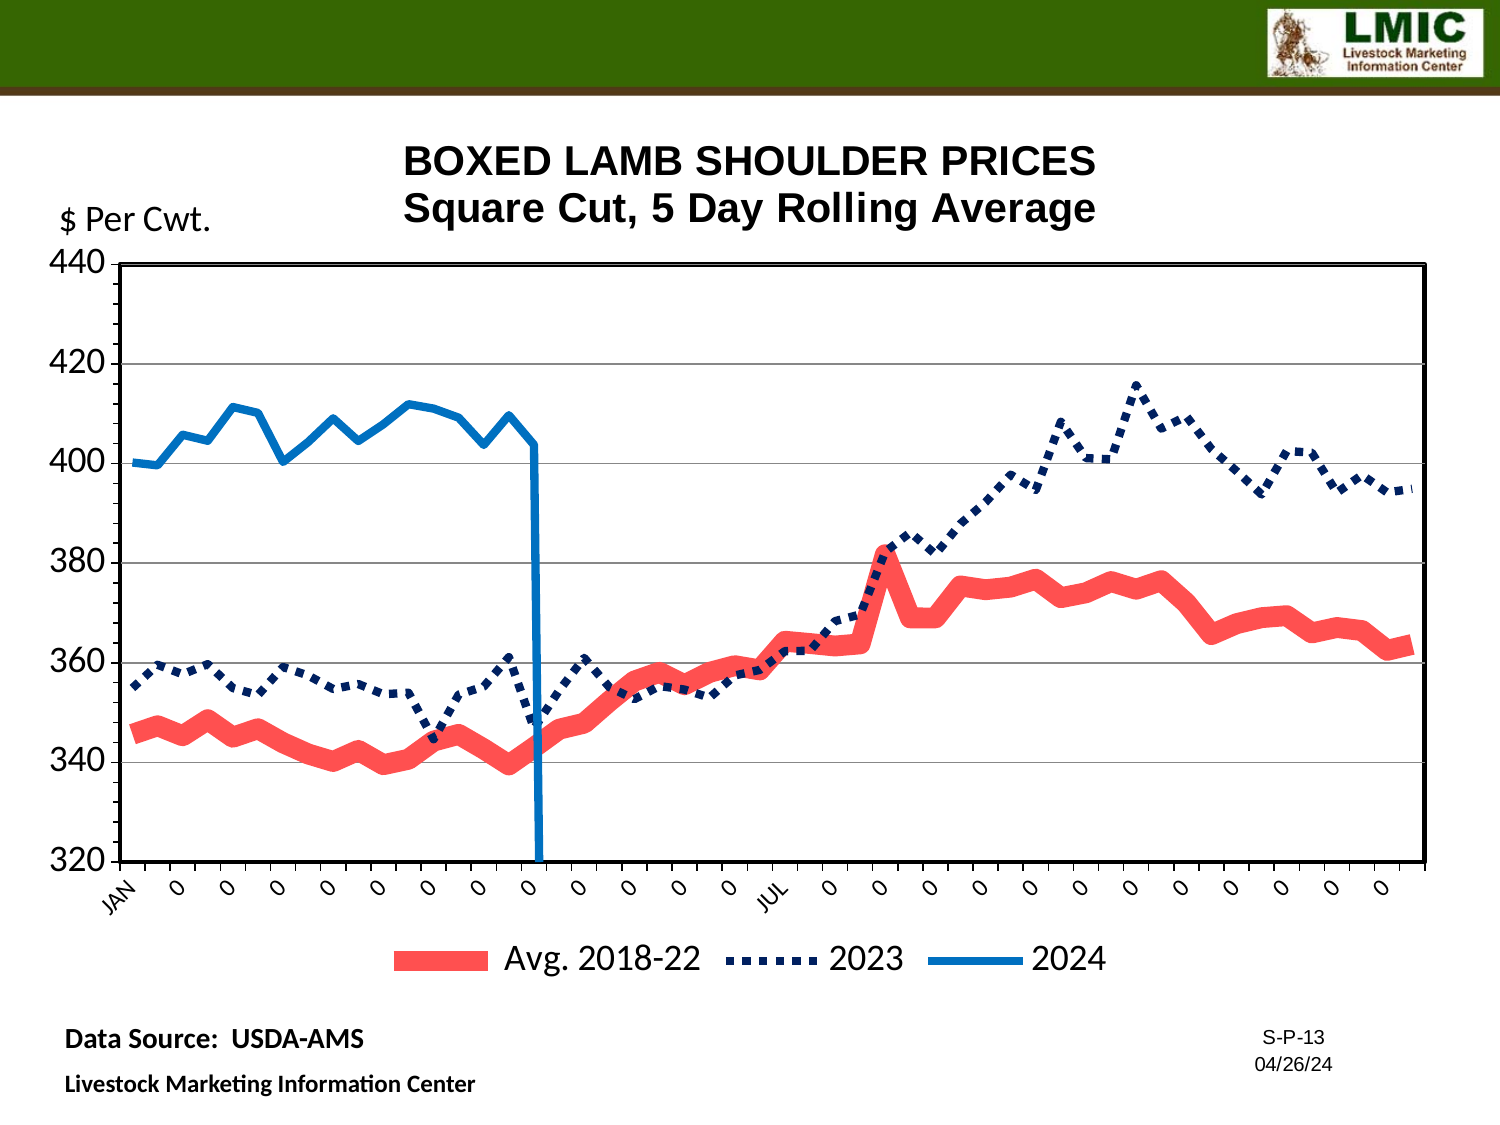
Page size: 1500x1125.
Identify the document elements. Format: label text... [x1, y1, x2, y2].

picture [0, 0, 1500, 1125]
chart [24, 99, 1476, 988]
text_box Data Source: USDA-AMS Livestock Marketing Information Center [49, 1012, 725, 1105]
